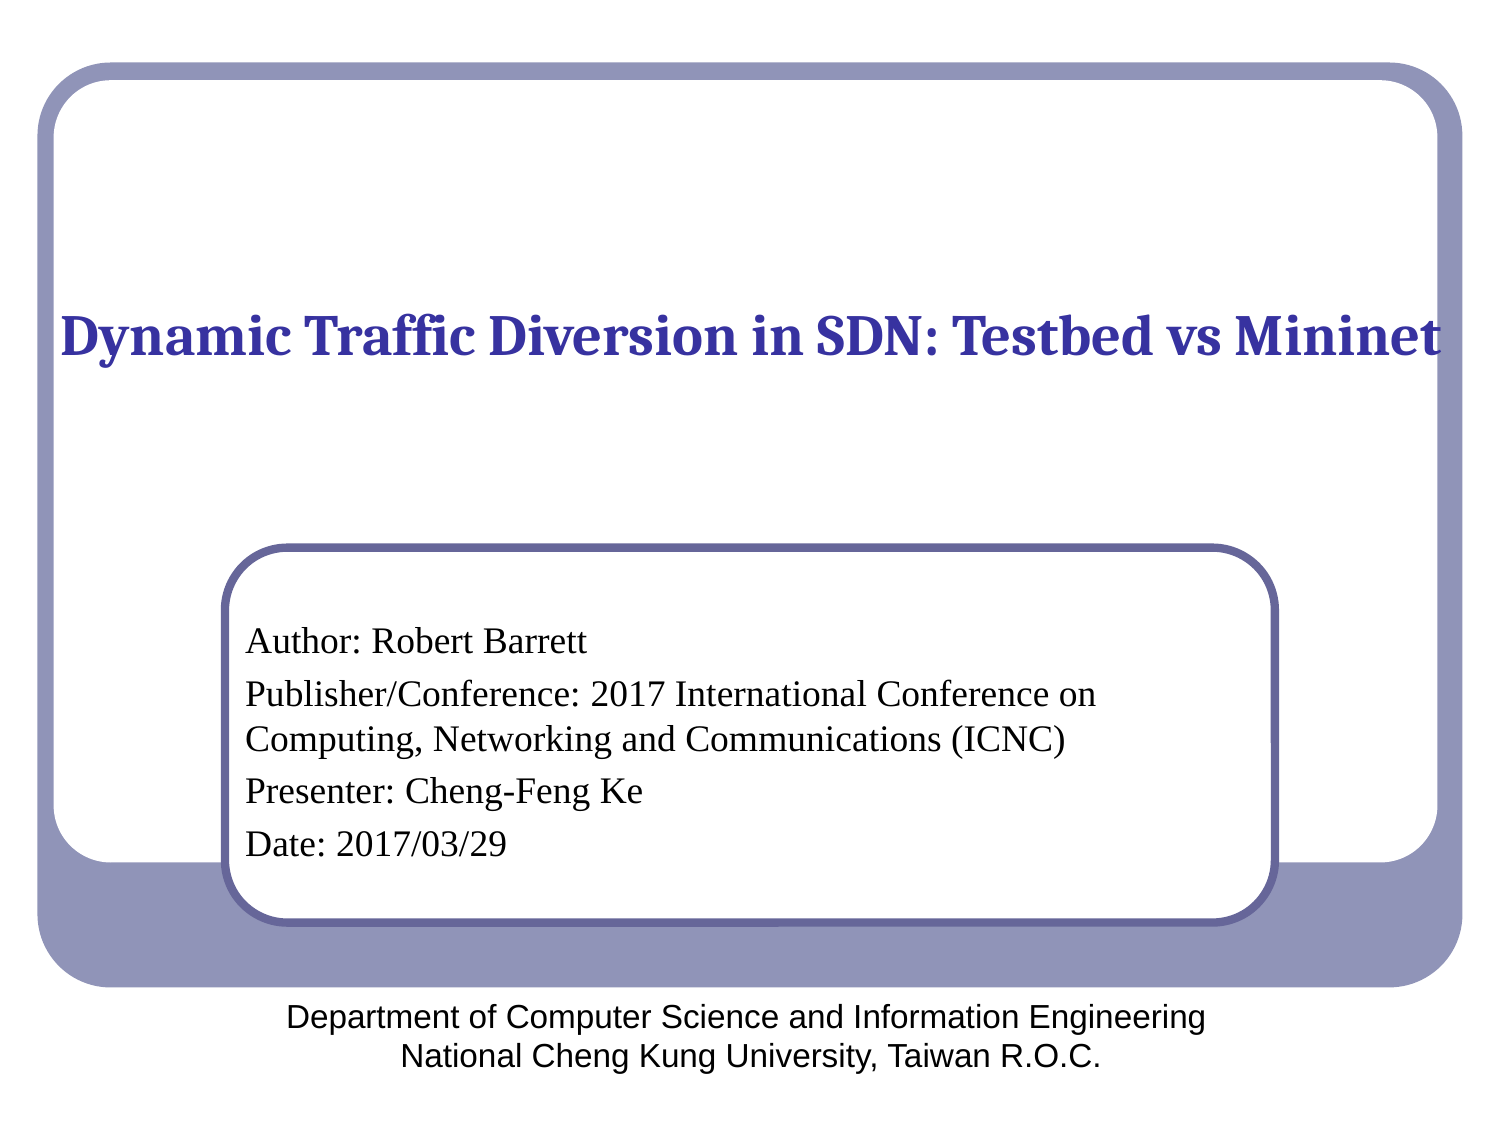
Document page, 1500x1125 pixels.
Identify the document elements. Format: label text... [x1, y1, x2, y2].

text_box Department of Computer Science and Information Engineering National Cheng Kung University, Taiwan R.O.C. [262, 987, 1241, 1082]
subtitle Author: Robert Barrett Publisher/Conference: 2017 International Conference on Computing, Networking and Communications (ICNC) Presenter: Cheng-Feng Ke Date: 2017/03/29 [230, 562, 1288, 917]
title Dynamic Traffic Diversion in SDN: Testbed vs Mininet [30, 172, 1472, 492]
